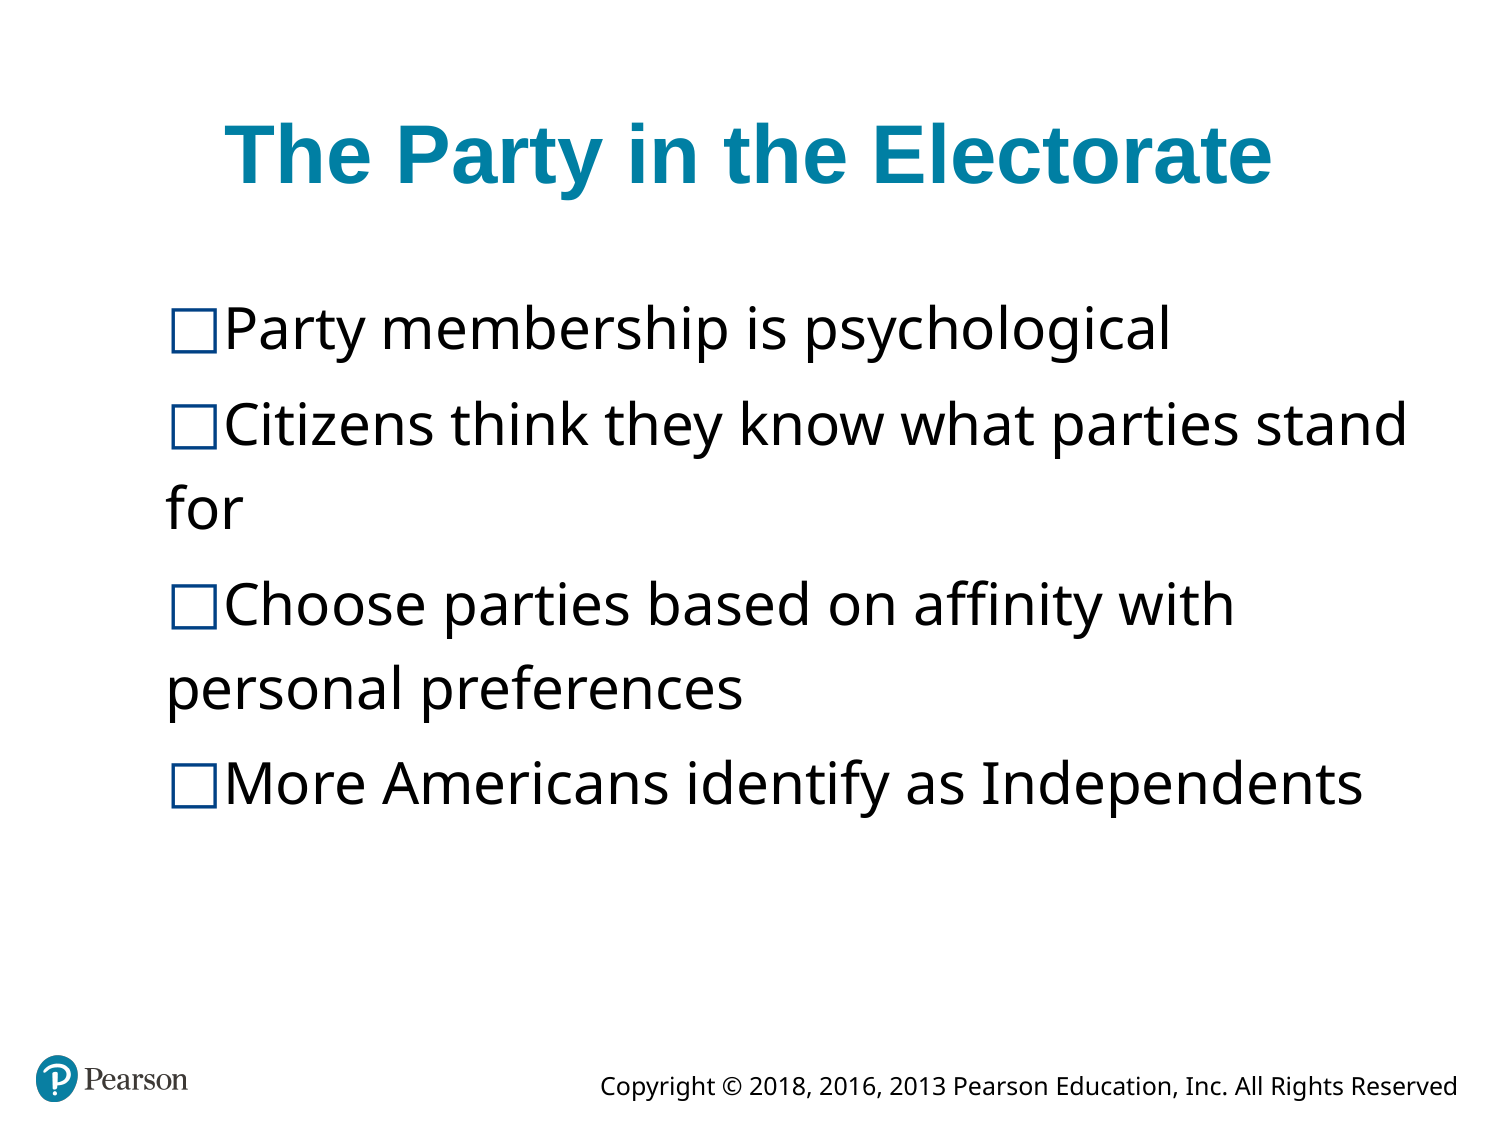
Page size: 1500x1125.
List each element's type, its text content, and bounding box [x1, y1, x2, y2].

title The Party in the Electorate [75, 35, 1425, 216]
picture [36, 1088, 47, 1102]
picture [36, 1055, 52, 1071]
picture [62, 1055, 188, 1102]
picture [44, 1064, 70, 1089]
list Party membership is psychological Citizens think they know what parties stand for Choose parties based on affinity with personal preferences More Americans identify as Independents [75, 262, 1425, 1005]
